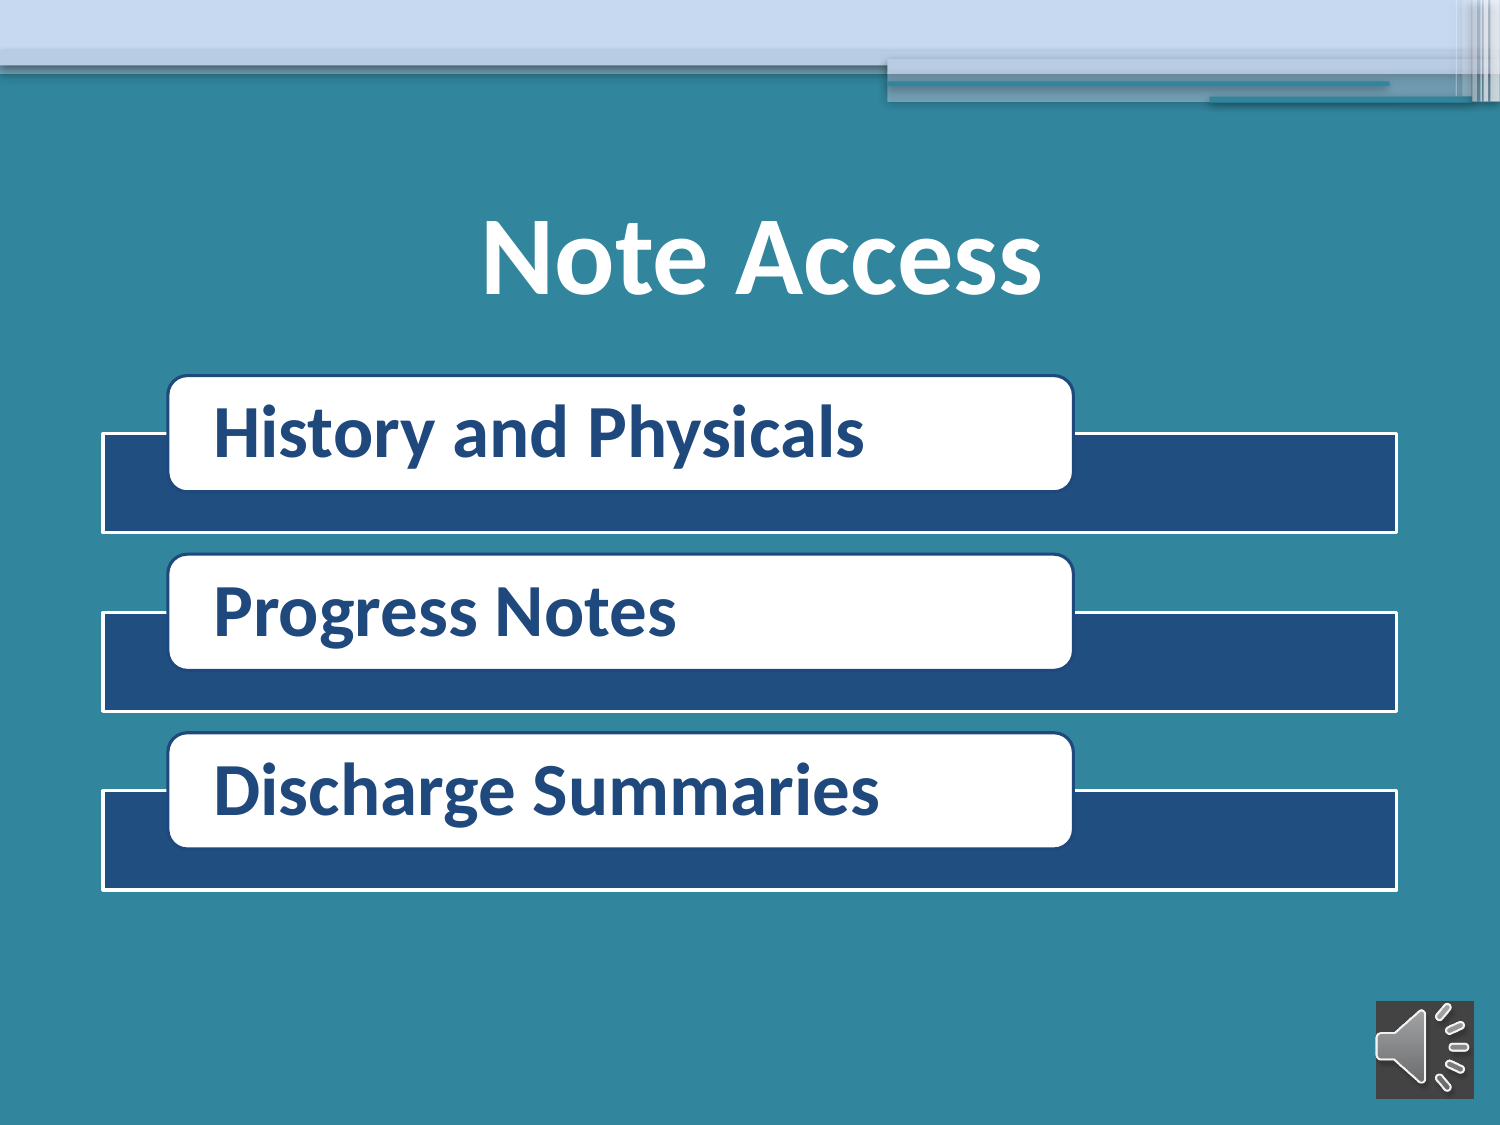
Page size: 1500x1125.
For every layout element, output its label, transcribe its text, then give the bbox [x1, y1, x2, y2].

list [102, 364, 1398, 901]
title Note Access [87, 162, 1438, 338]
picture [1374, 999, 1476, 1101]
